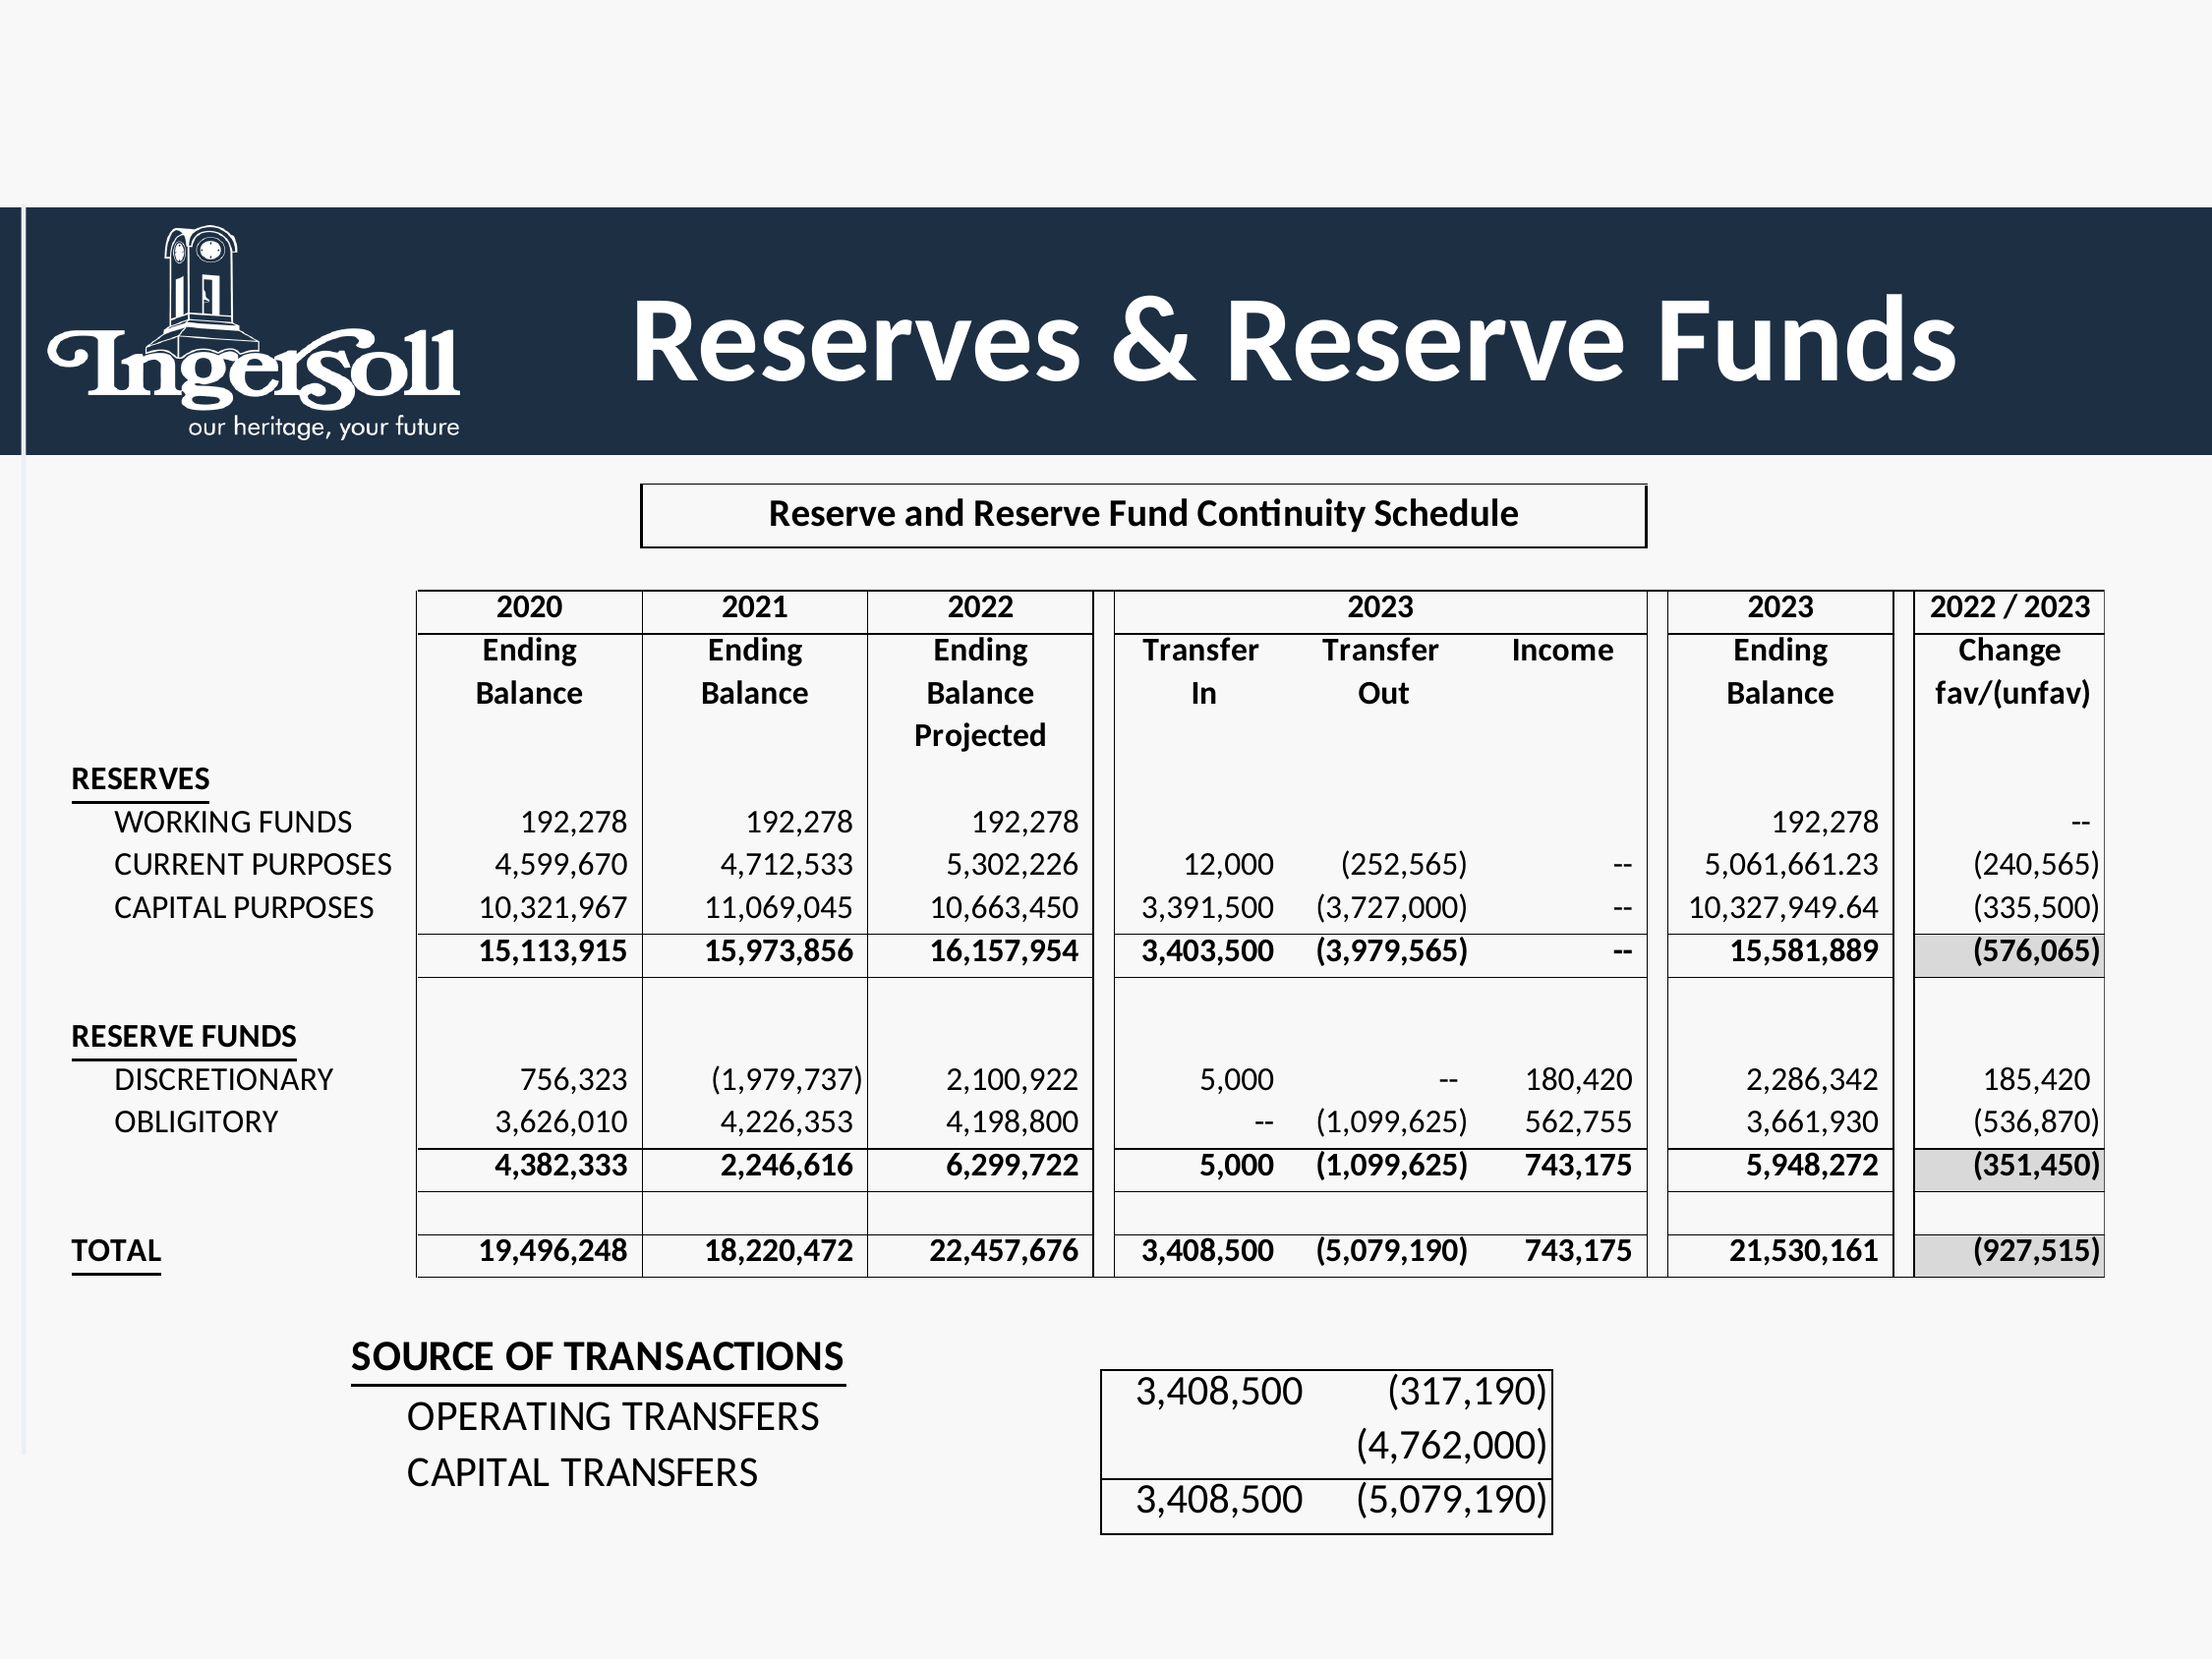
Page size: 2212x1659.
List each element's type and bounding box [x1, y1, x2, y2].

picture [342, 1332, 1086, 1509]
picture [65, 483, 2107, 1280]
text_box [0, 206, 2212, 455]
picture [47, 225, 461, 440]
picture [1099, 1369, 1555, 1537]
